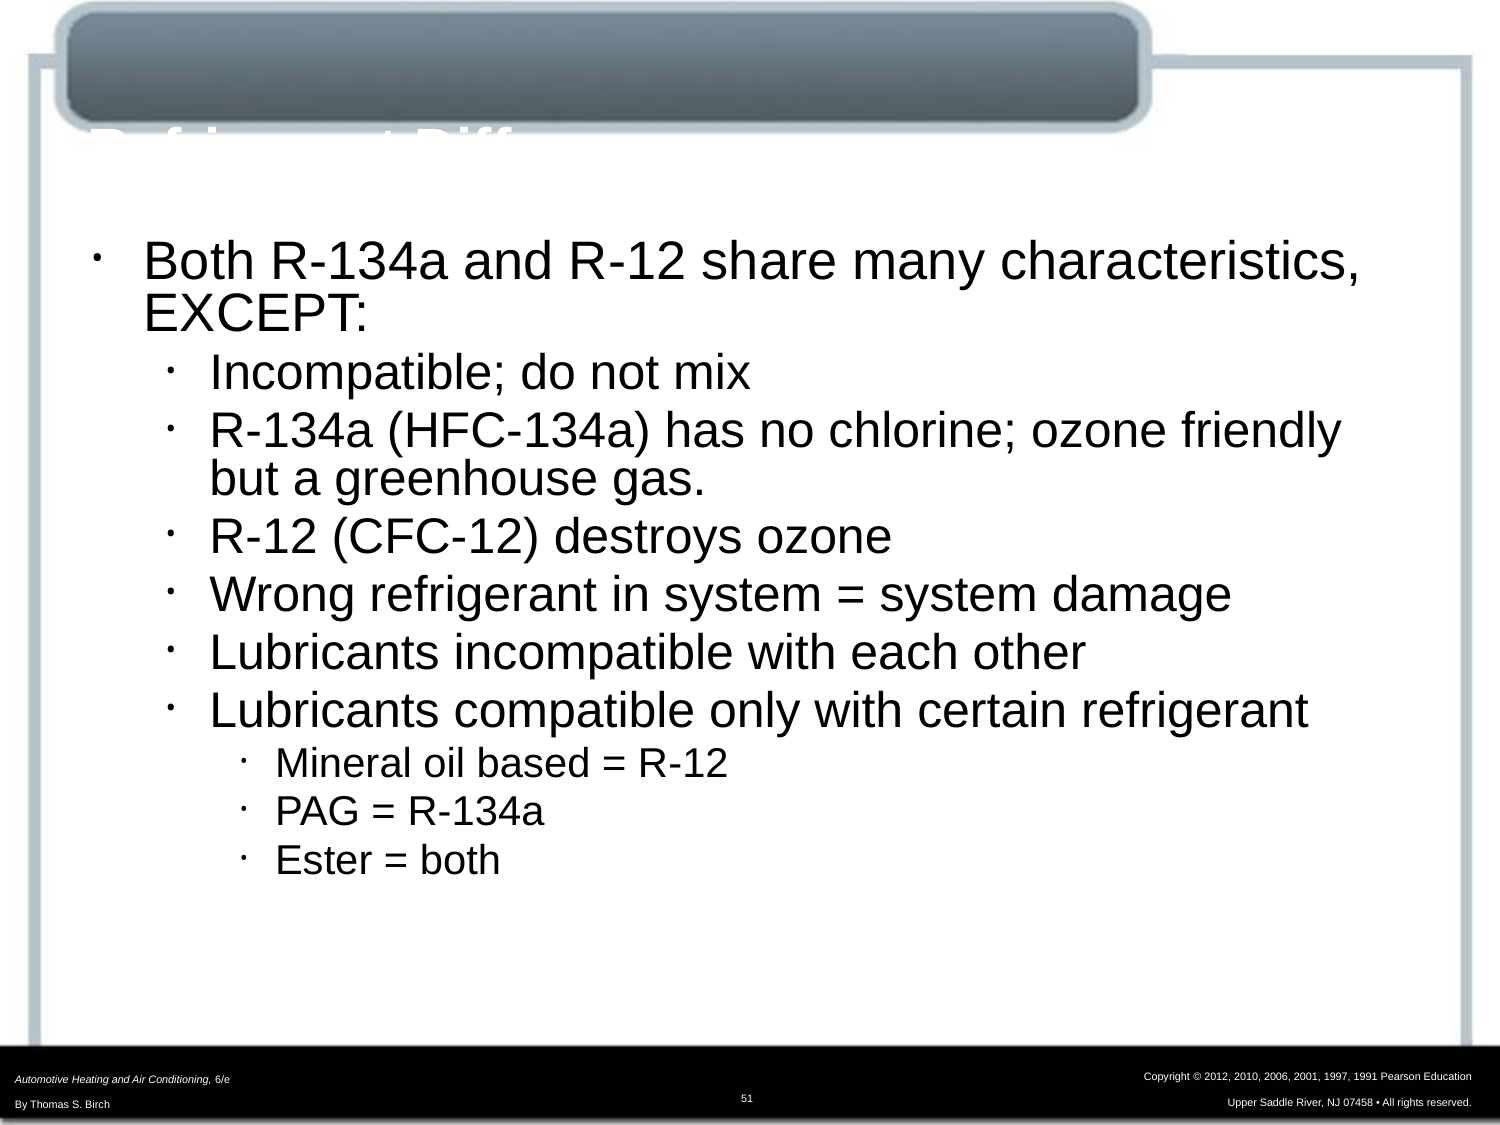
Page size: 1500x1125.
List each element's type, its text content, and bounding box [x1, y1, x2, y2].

title Refrigerant Differences [87, 99, 1438, 200]
picture [0, 0, 1500, 1125]
list Both R-134a and R-12 share many characteristics, EXCEPT: Incompatible; do not mix R-134a (HFC-134a) has no chlorine; ozone friendly but a greenhouse gas. R-12 (CFC-12) destroys ozone Wrong refrigerant in system = system damage Lubricants incompatible with each other Lubricants compatible only with certain refrigerant Mineral oil based = R-12 PAG = R-134a Ester = both [87, 237, 1438, 925]
